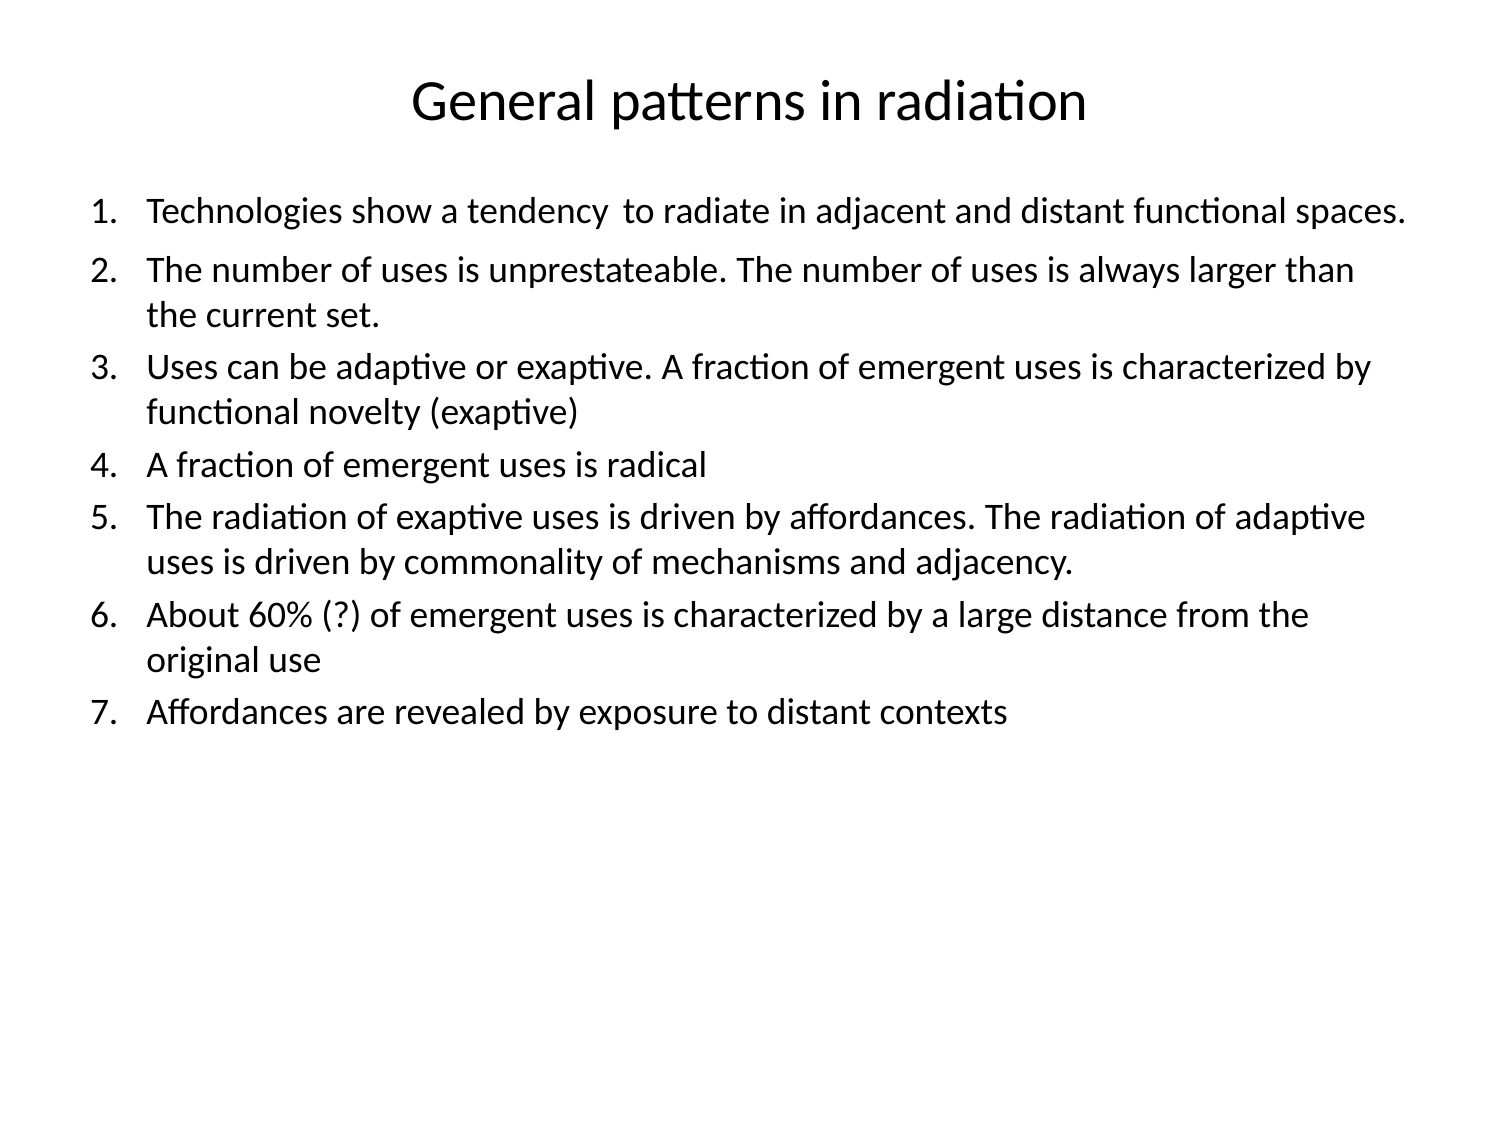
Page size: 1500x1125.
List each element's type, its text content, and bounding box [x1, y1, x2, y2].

title General patterns in radiation [75, 45, 1425, 150]
list Technologies show a tendency to radiate in adjacent and distant functional spaces. The number of uses is unprestateable. The number of uses is always larger than the current set. Uses can be adaptive or exaptive. A fraction of emergent uses is characterized by functional novelty (exaptive) A fraction of emergent uses is radical The radiation of exaptive uses is driven by affordances. The radiation of adaptive uses is driven by commonality of mechanisms and adjacency. About 60% (?) of emergent uses is characterized by a large distance from the original use Affordances are revealed by exposure to distant contexts [75, 178, 1425, 1066]
